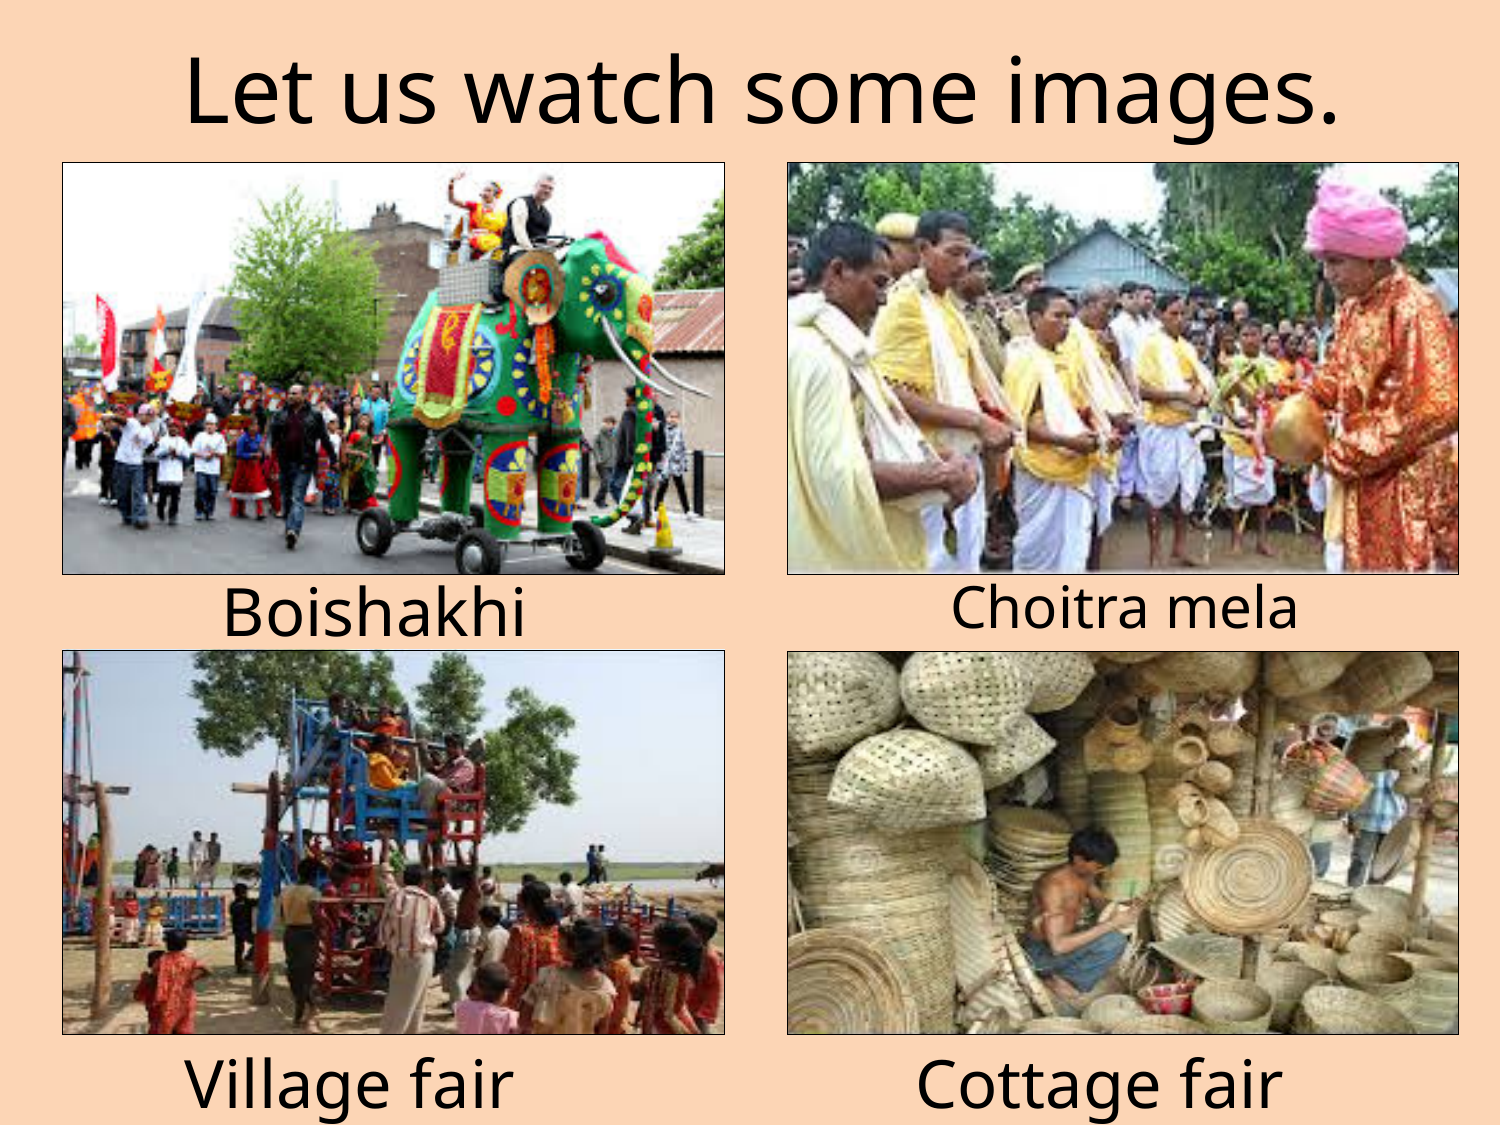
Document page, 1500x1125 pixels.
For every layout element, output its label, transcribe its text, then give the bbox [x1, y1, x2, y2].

picture [62, 649, 725, 1035]
picture [787, 651, 1459, 1035]
text_box Let us watch some images. [124, 24, 1400, 150]
picture [62, 162, 725, 576]
text_box Choitra mela [849, 585, 1400, 648]
text_box Boishakhi fair [149, 585, 600, 648]
text_box Village fair [124, 1044, 575, 1125]
picture [787, 162, 1459, 576]
text_box Cottage fair [874, 1044, 1325, 1125]
